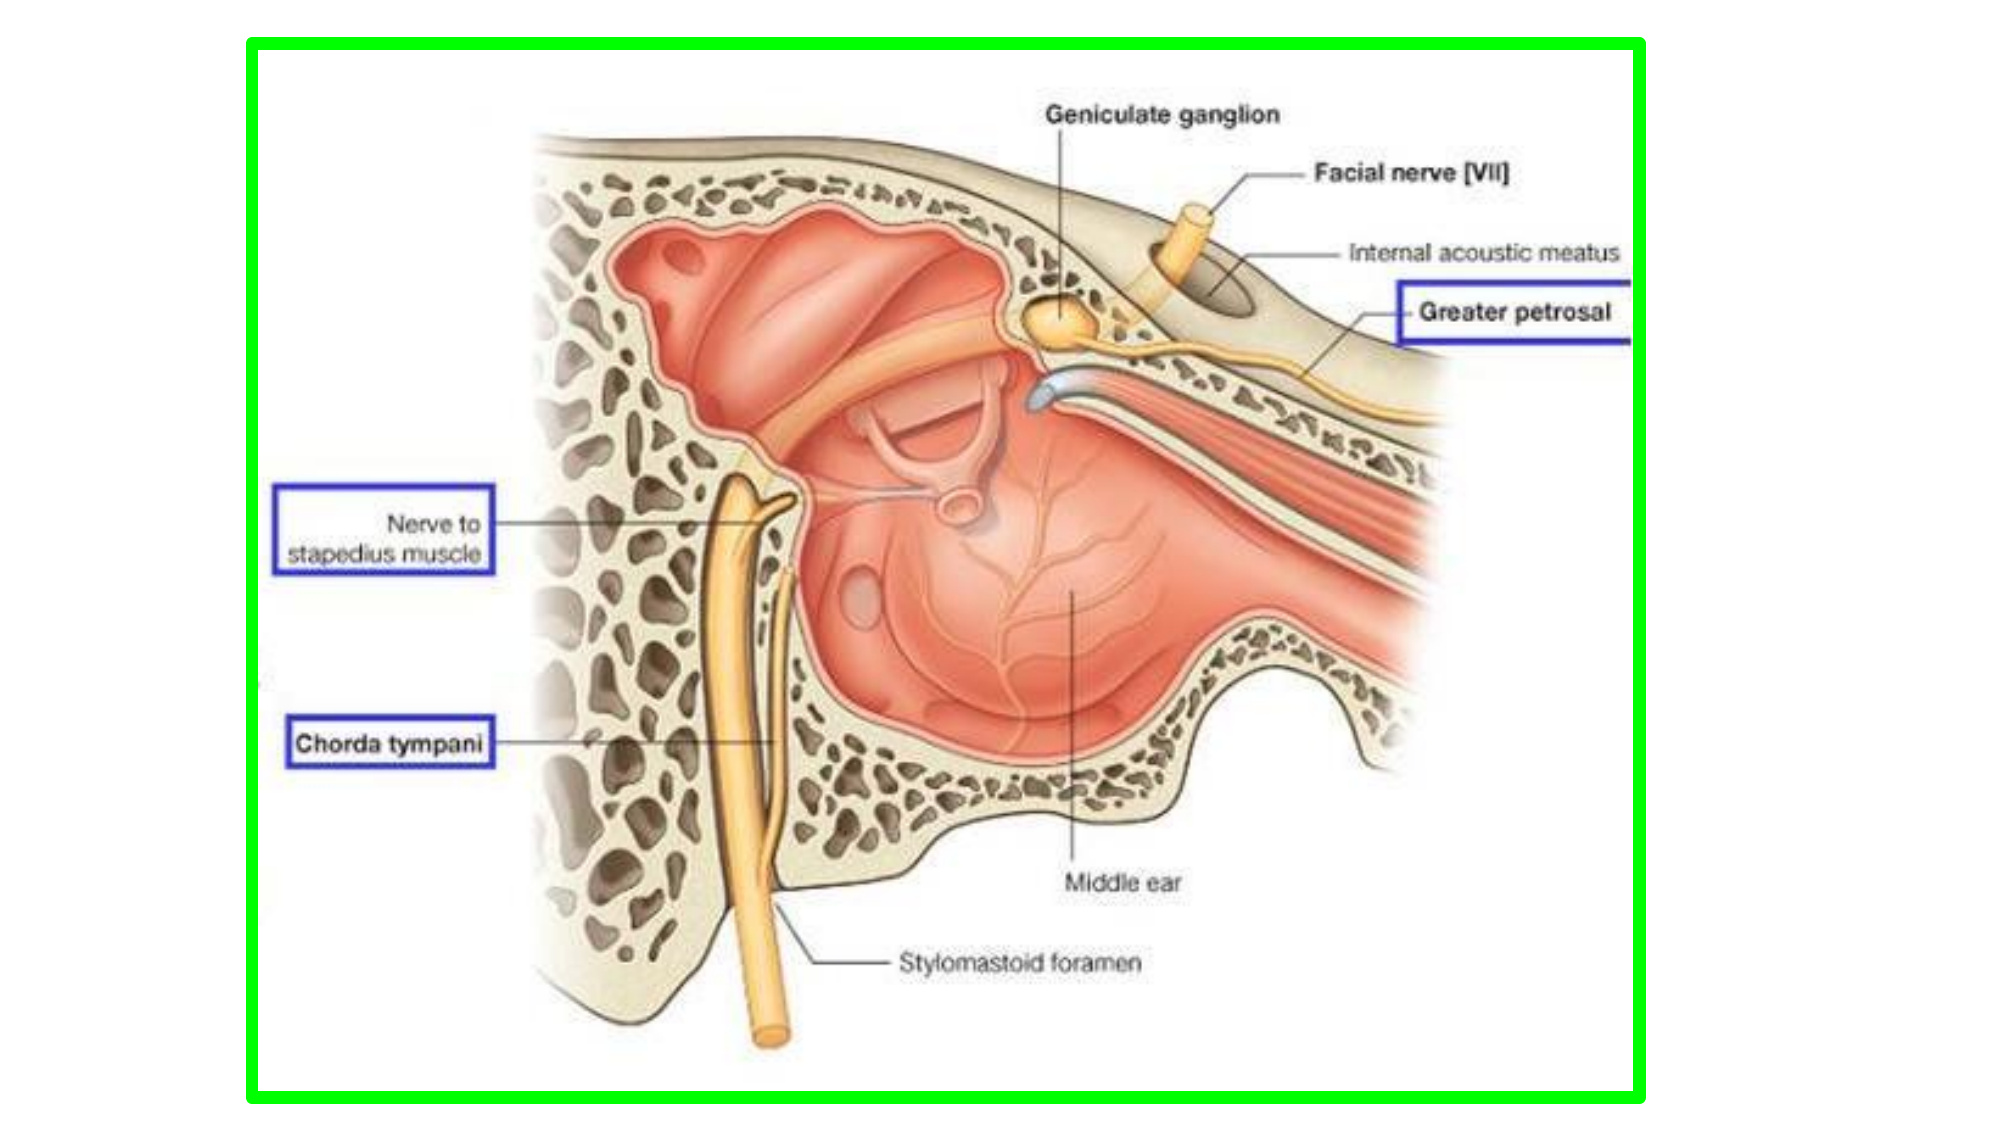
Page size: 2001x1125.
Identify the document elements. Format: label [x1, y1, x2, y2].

picture [258, 49, 1634, 1092]
